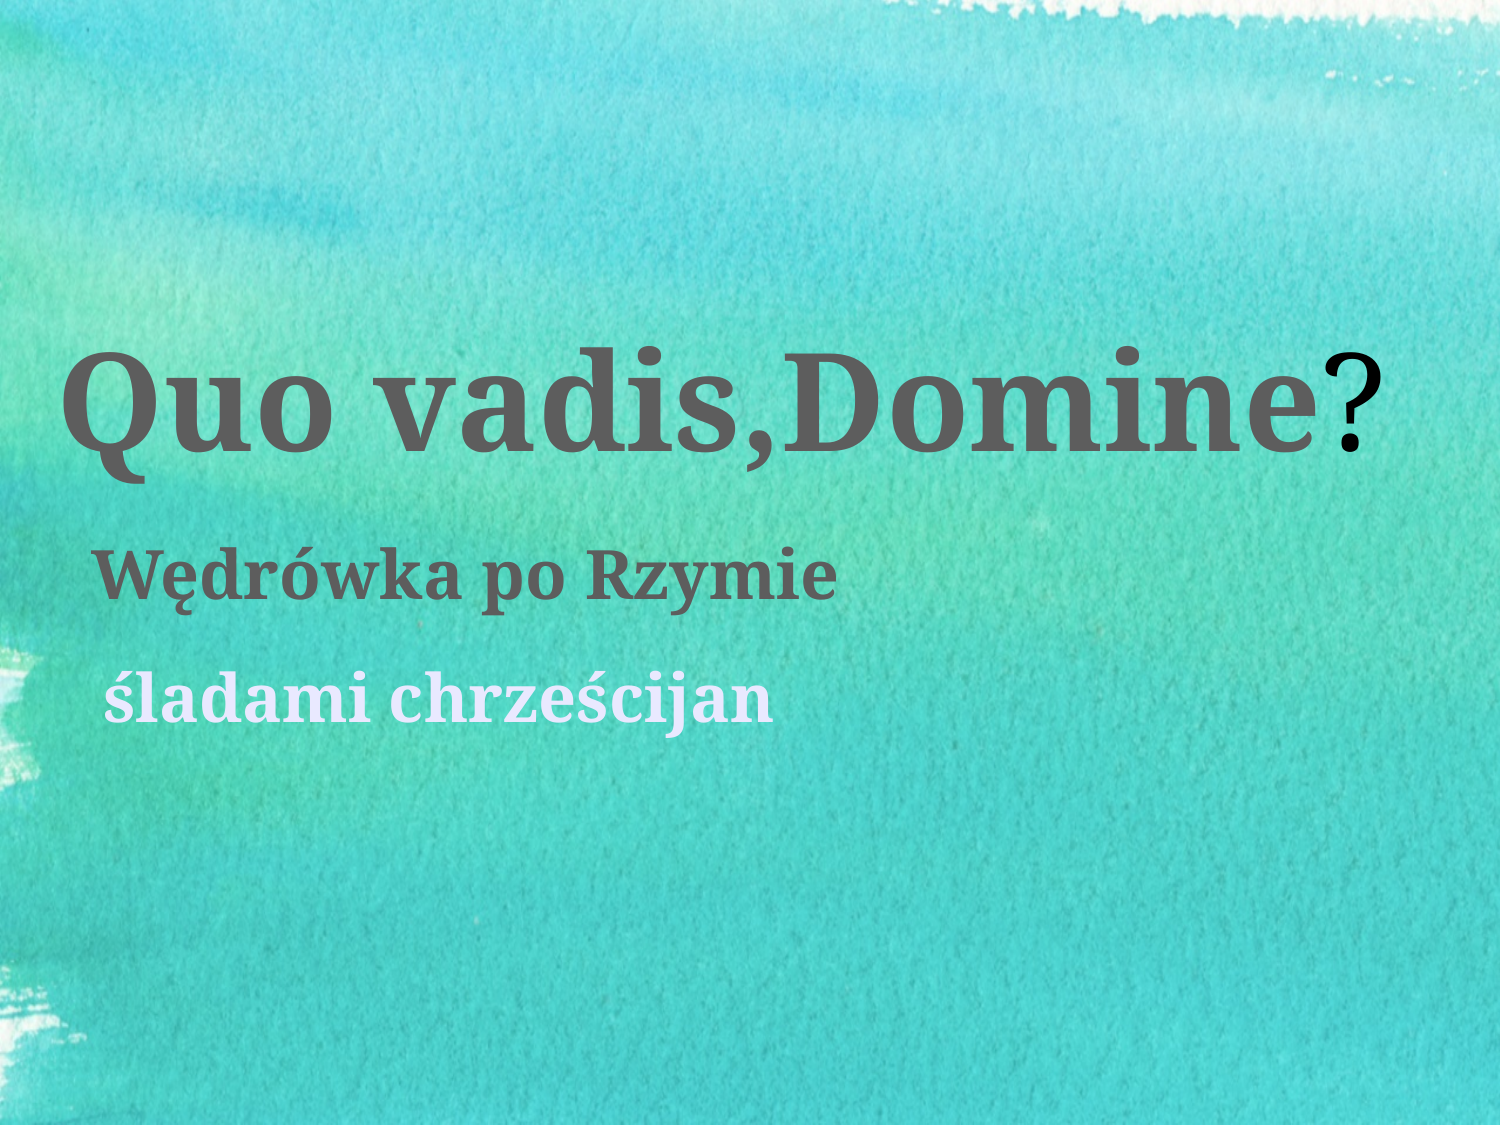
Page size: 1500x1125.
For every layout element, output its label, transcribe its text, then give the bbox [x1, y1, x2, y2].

title Quo vadis,Domine? Wędrówka po Rzymie [41, 224, 1459, 800]
subtitle śladami chrześcijan [88, 656, 1201, 988]
picture [0, 0, 1500, 1125]
